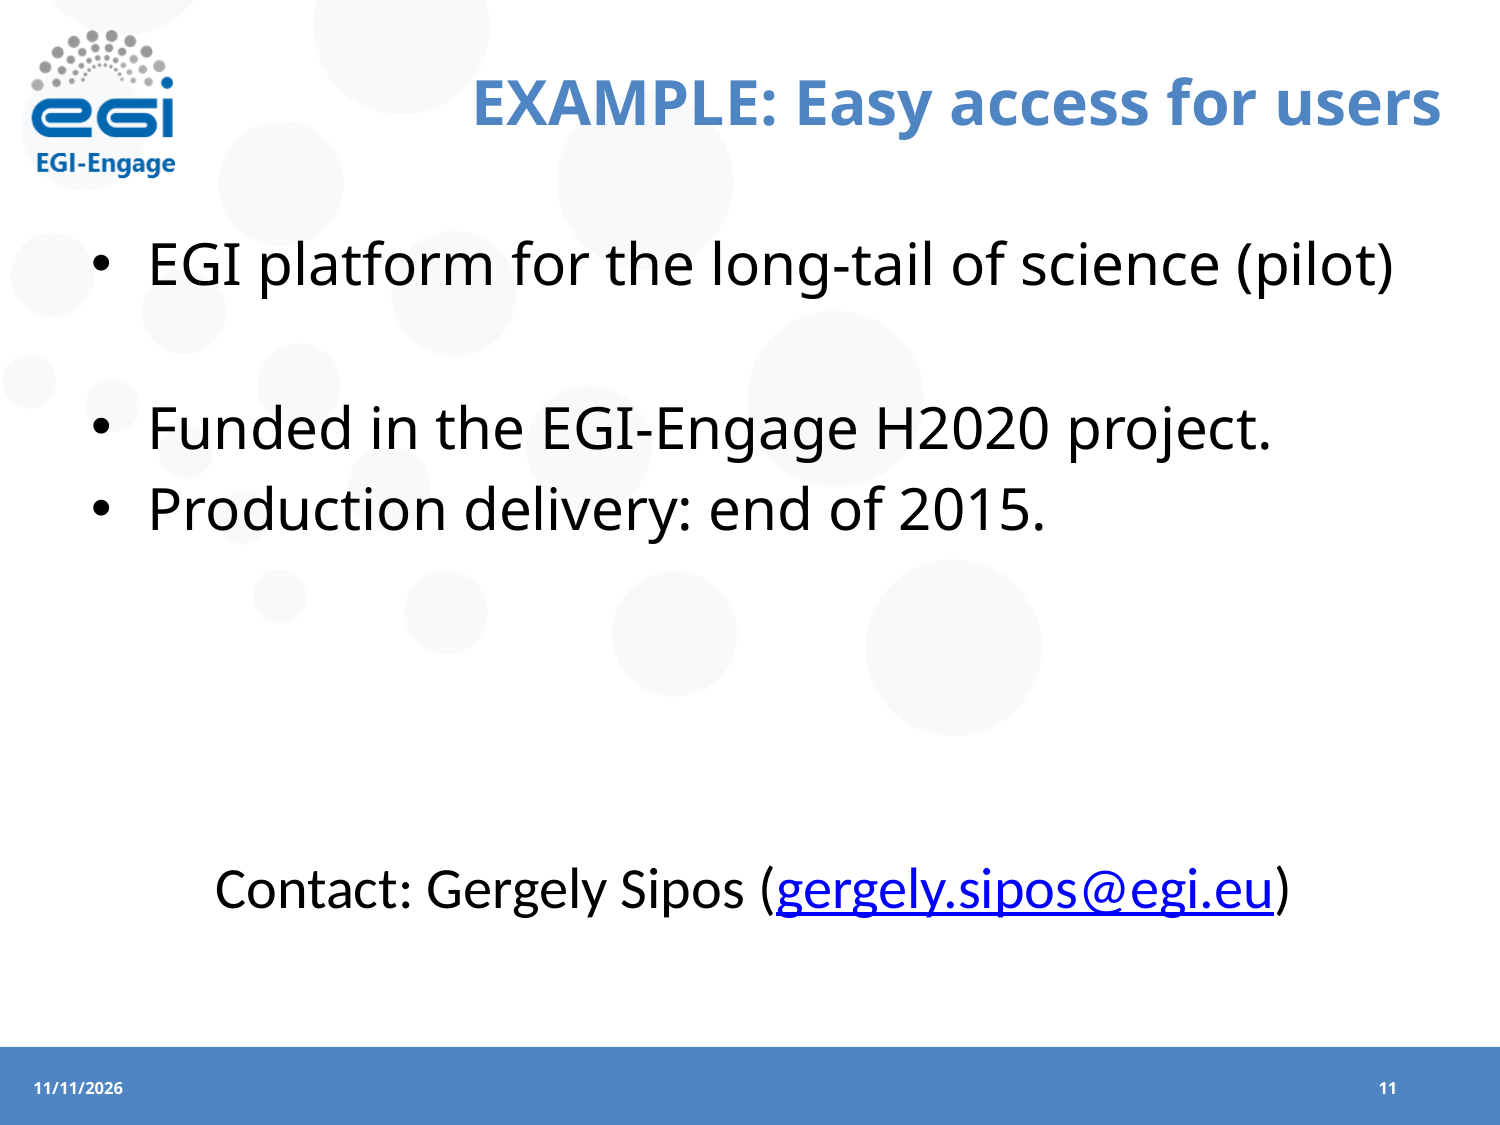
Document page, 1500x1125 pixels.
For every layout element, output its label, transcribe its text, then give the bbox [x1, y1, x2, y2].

picture [3, 0, 1076, 772]
text_box Contact: Gergely Sipos (gergely.sipos@egi.eu) [200, 842, 1321, 928]
title EXAMPLE: Easy access for users [253, 30, 1459, 171]
list EGI platform for the long-tail of science (pilot) Funded in the EGI-Engage H2020 project. Production delivery: end of 2015. [76, 220, 1459, 1005]
